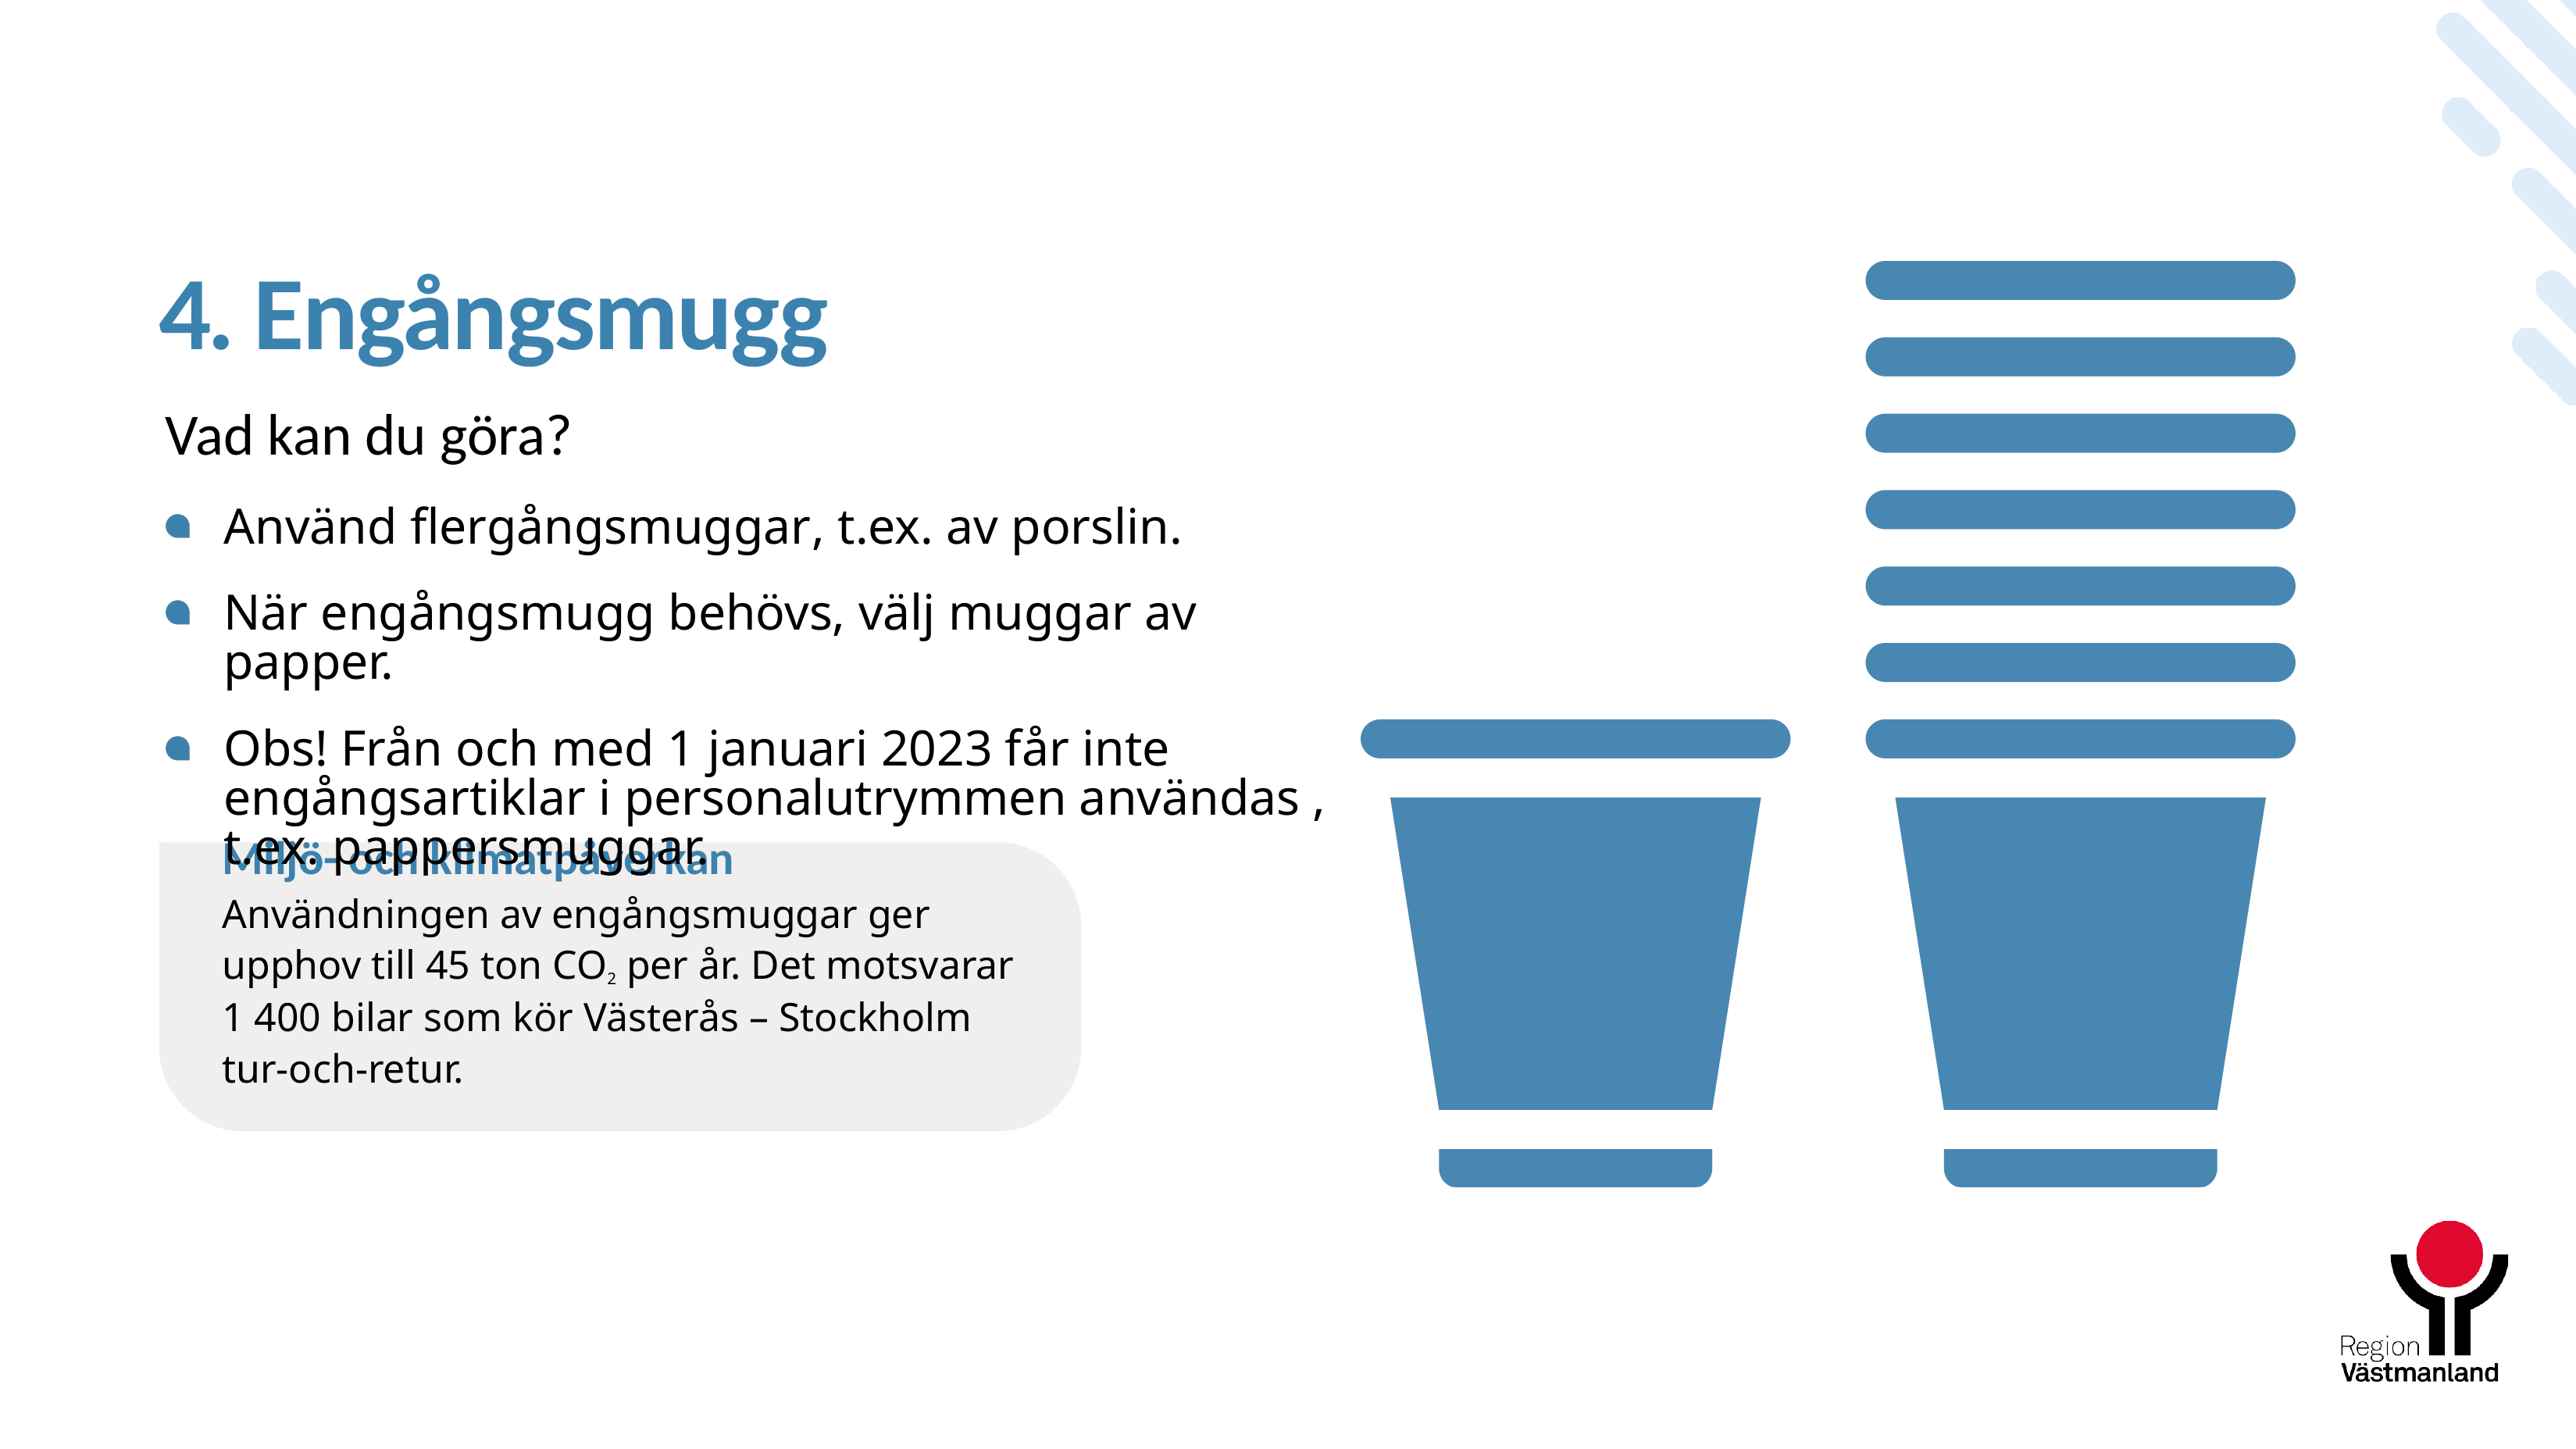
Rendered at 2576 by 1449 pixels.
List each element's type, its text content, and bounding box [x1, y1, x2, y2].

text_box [159, 842, 1082, 1132]
title 4. Engångsmugg [159, 219, 2417, 372]
picture [2341, 1221, 2509, 1382]
picture [165, 507, 200, 541]
picture [2435, 0, 2576, 412]
picture [165, 593, 200, 628]
text_box Vad kan du göra? Använd flergångsmuggar​, t.ex. av porslin. När engångsmugg behövs, välj muggar av papper. Obs! Från och med 1 januari 2023 får inte engångsartiklar i personalutrymmen användas , t.ex. pappersmuggar. [159, 402, 1360, 880]
picture [165, 729, 200, 764]
picture [1360, 260, 2296, 1188]
